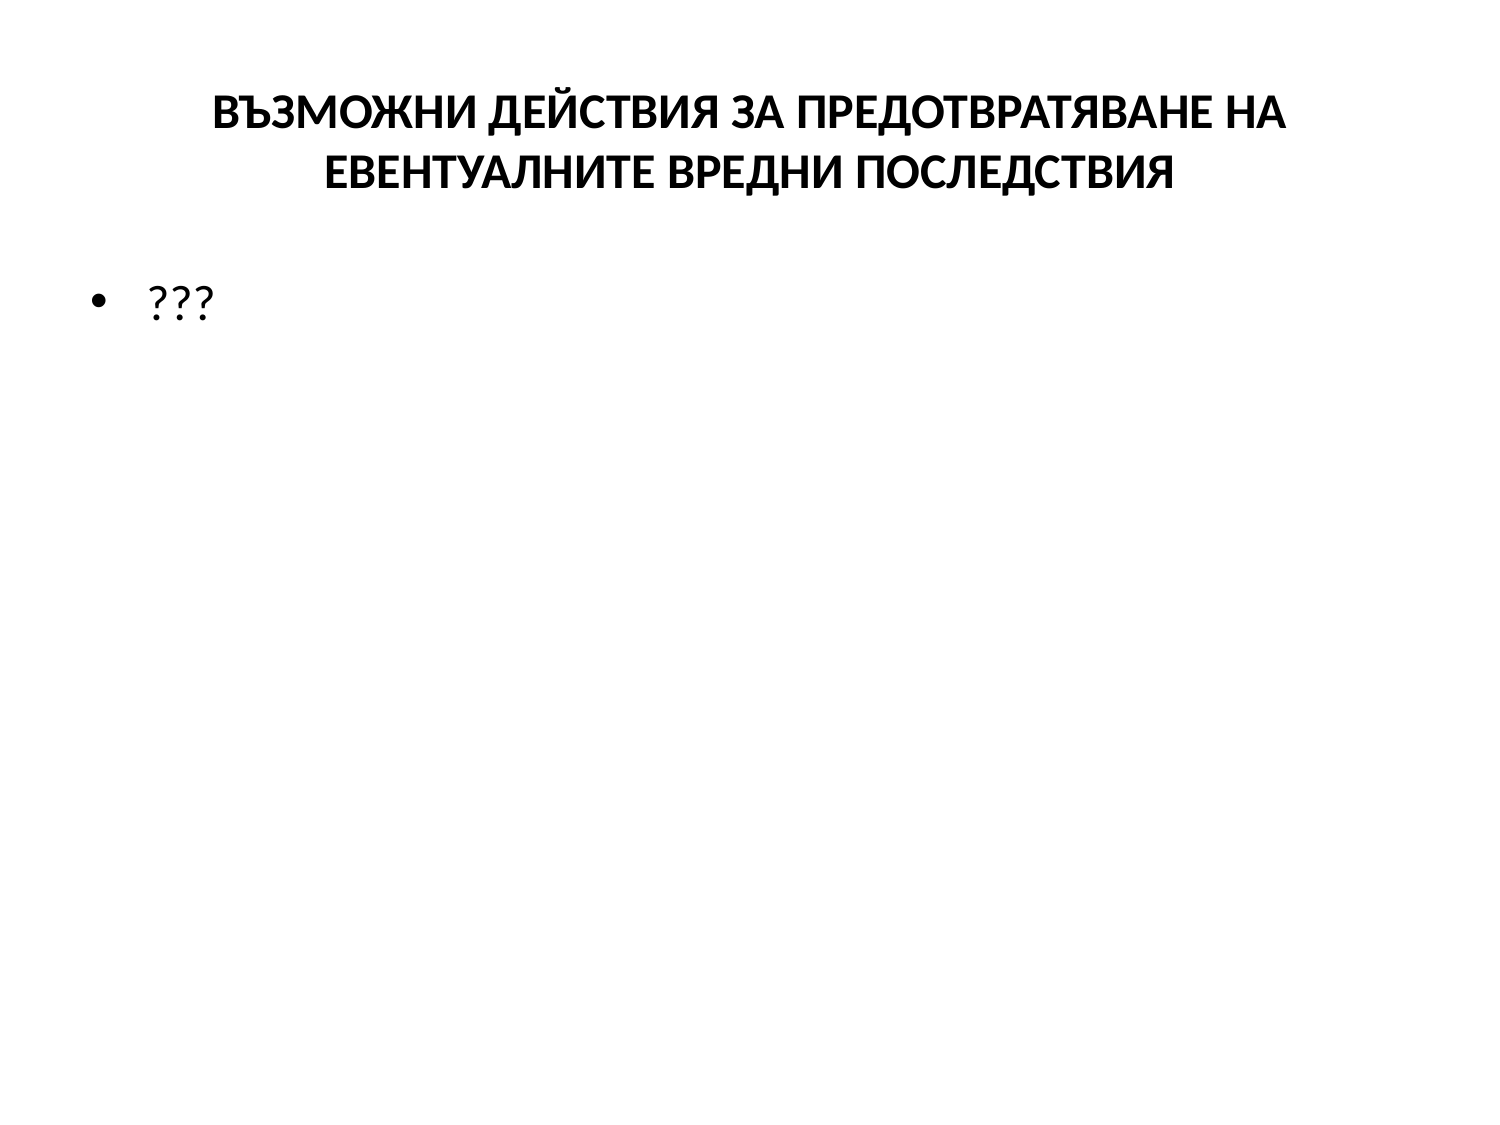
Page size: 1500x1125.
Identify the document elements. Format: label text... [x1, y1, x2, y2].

list ??? [75, 262, 1425, 1005]
title ВЪЗМОЖНИ ДЕЙСТВИЯ ЗА ПРЕДОТВРАТЯВАНЕ НА ЕВЕНТУАЛНИТЕ ВРЕДНИ ПОСЛЕДСТВИЯ [75, 45, 1425, 233]
